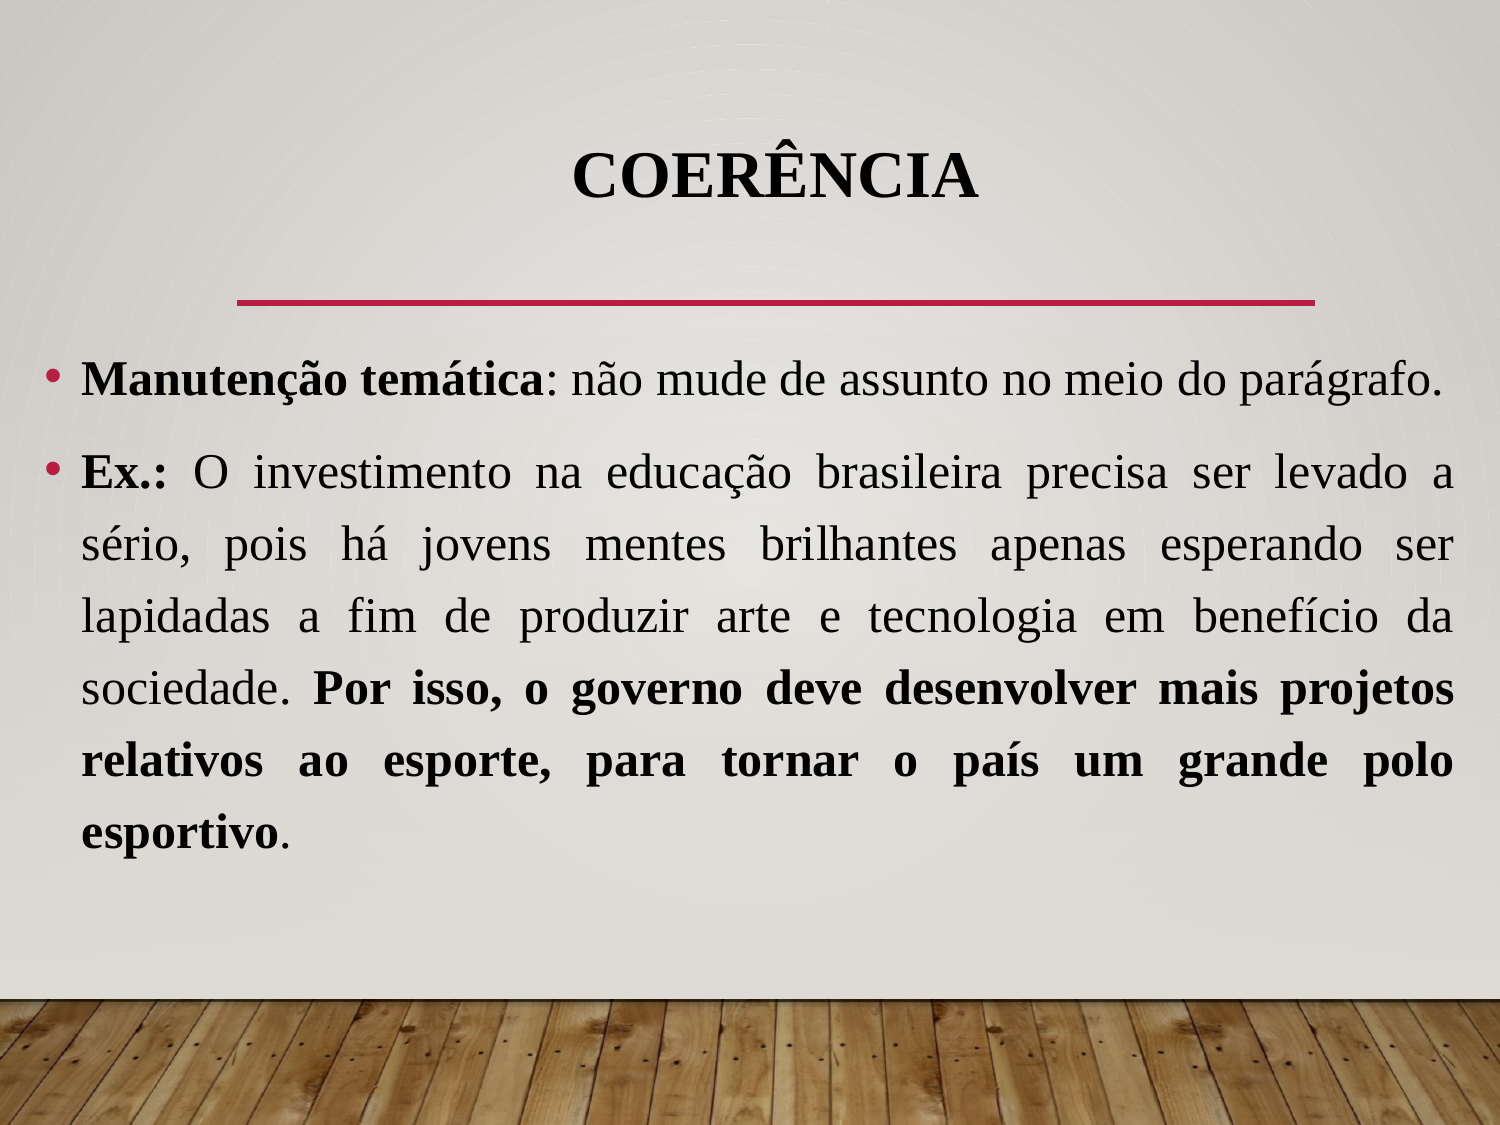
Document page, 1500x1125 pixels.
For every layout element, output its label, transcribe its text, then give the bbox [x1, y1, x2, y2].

picture [0, 999, 1500, 1125]
list Manutenção temática: não mude de assunto no meio do parágrafo. Ex.: O investimento na educação brasileira precisa ser levado a sério, pois há jovens mentes brilhantes apenas esperando ser lapidadas a fim de produzir arte e tecnologia em benefício da sociedade. Por isso, o governo deve desenvolver mais projetos relativos ao esporte, para tornar o país um grande polo esportivo. [29, 255, 1471, 1106]
title COERÊNCIA [236, 131, 1315, 255]
